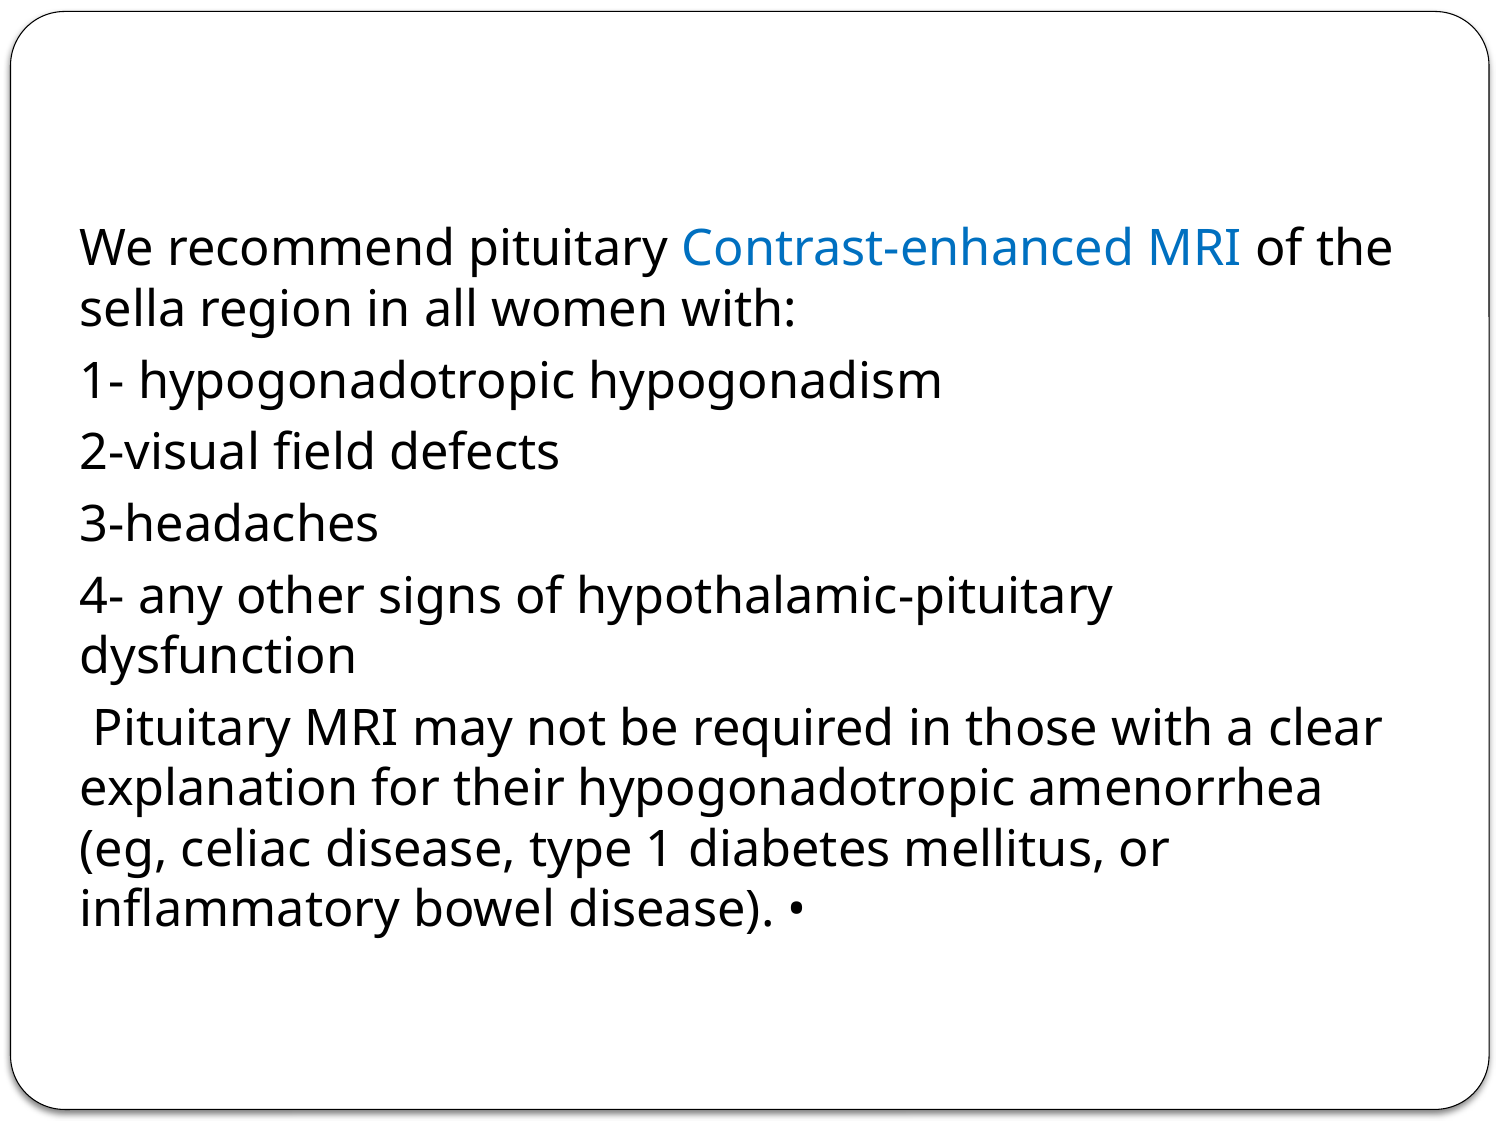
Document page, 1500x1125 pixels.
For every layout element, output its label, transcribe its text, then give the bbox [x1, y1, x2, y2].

list We recommend pituitary Contrast-enhanced MRI of the sella region in all women with: 1- hypogonadotropic hypogonadism 2-visual field defects 3-headaches 4- any other signs of hypothalamic-pituitary dysfunction Pituitary MRI may not be required in those with a clear explanation for their hypogonadotropic amenorrhea (eg, celiac disease, type 1 diabetes mellitus, or inflammatory bowel disease). • [64, 208, 1415, 951]
